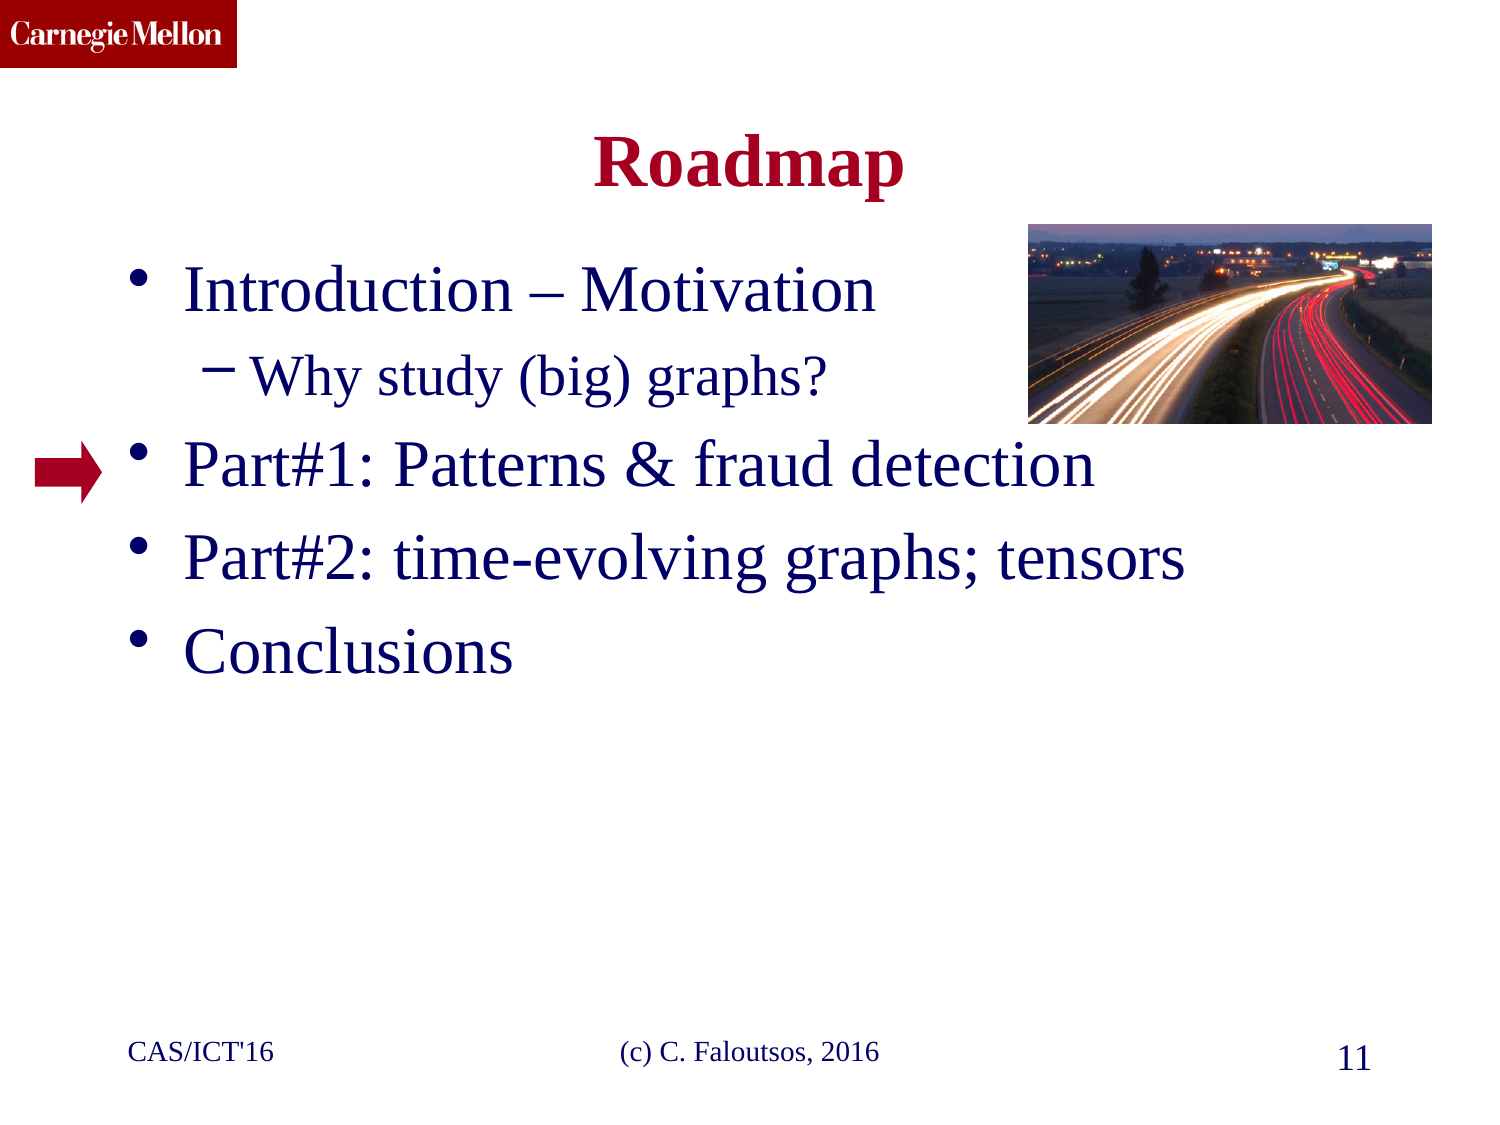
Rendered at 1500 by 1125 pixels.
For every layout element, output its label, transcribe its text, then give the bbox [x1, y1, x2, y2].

picture [1027, 224, 1432, 425]
footer (c) C. Faloutsos, 2016 [512, 1024, 988, 1101]
title Roadmap [112, 99, 1388, 213]
list Introduction – Motivation Why study (big) graphs? Part#1: Patterns & fraud detection Part#2: time-evolving graphs; tensors Conclusions [112, 237, 1388, 1001]
slide_number CAS/ICT'16 [112, 1024, 426, 1101]
slide_number 11 [1074, 1024, 1388, 1101]
picture [0, 0, 237, 68]
text_box [37, 448, 100, 497]
